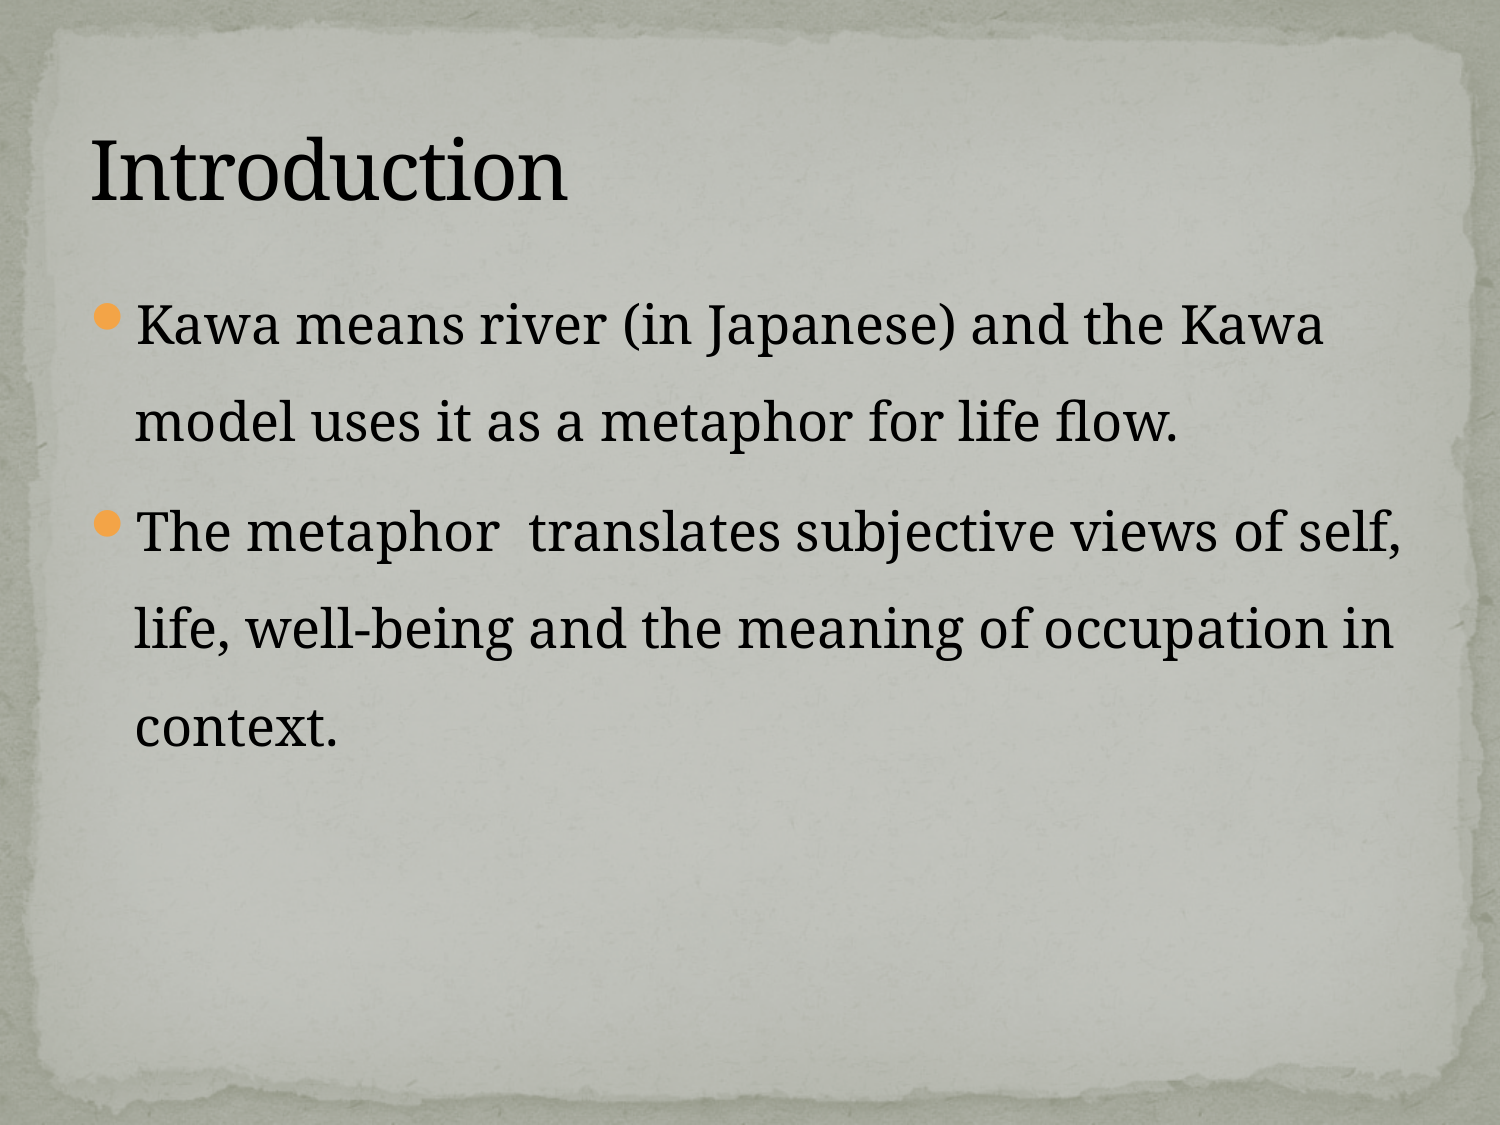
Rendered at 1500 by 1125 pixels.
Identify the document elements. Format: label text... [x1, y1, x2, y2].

title Introduction [74, 24, 1425, 225]
list Kawa means river (in Japanese) and the Kawa model uses it as a metaphor for life flow. The metaphor translates subjective views of self, life, well-being and the meaning of occupation in context. [74, 249, 1426, 1001]
